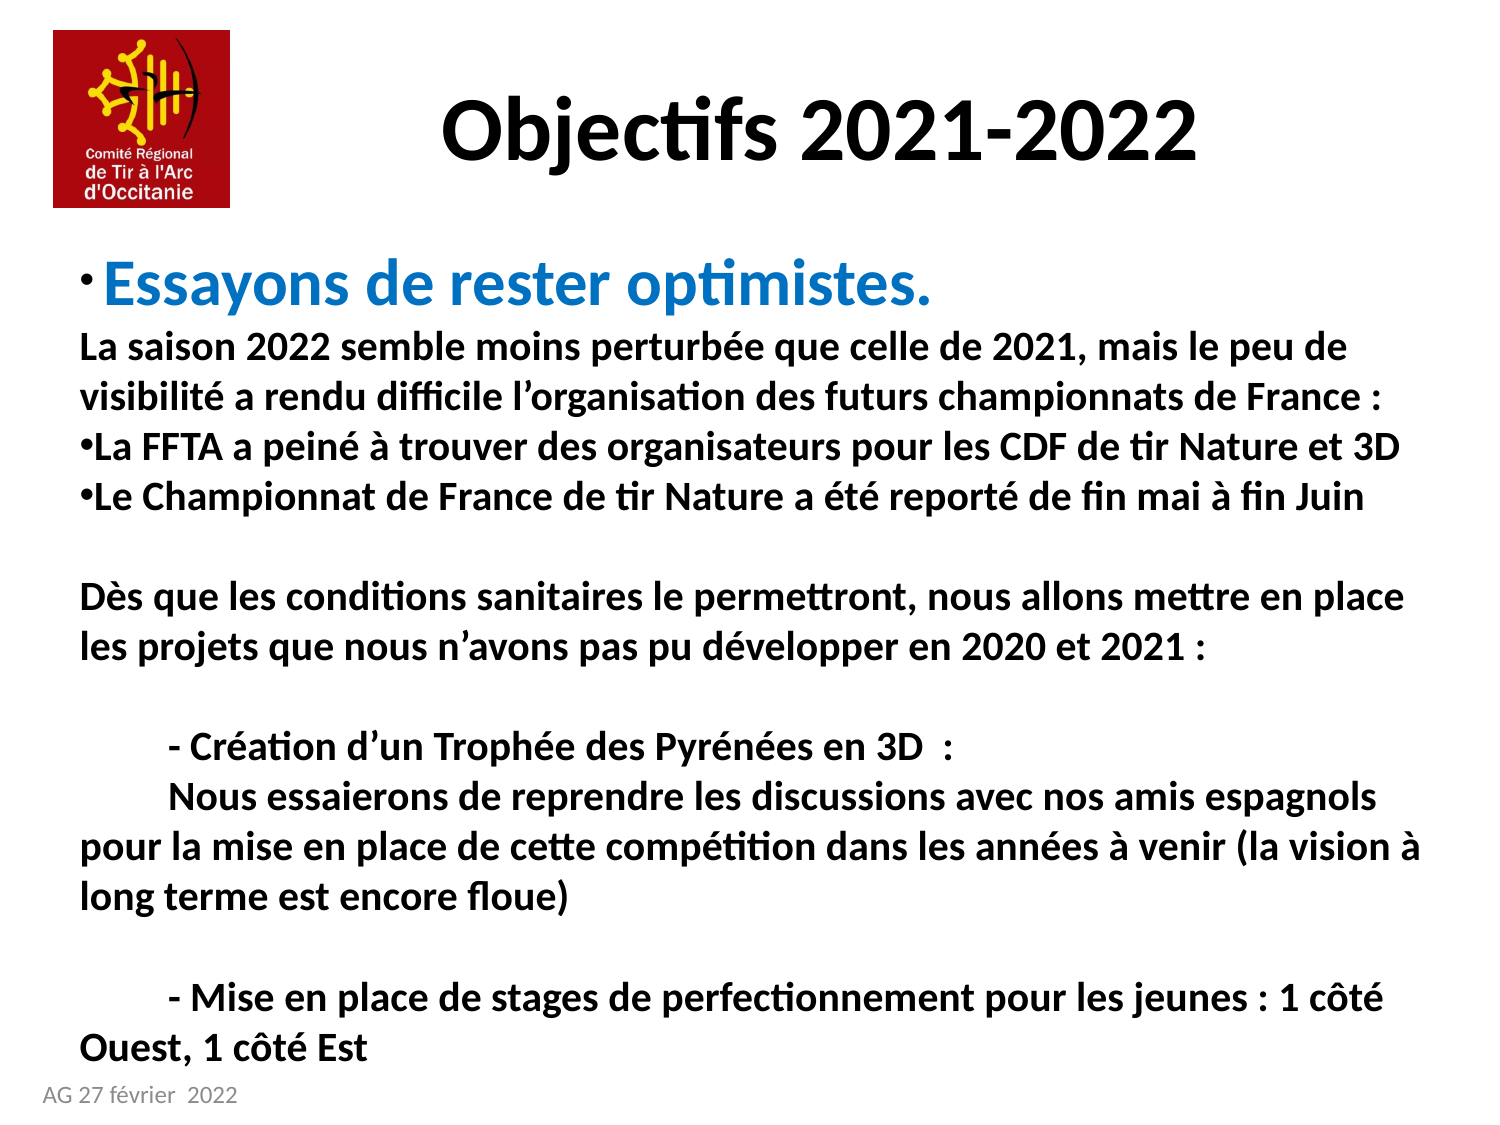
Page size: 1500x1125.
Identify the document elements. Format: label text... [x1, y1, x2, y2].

list Objectifs 2021-2022 [371, 61, 1270, 220]
picture [52, 30, 230, 209]
text_box Essayons de rester optimistes. La saison 2022 semble moins perturbée que celle de 2021, mais le peu de visibilité a rendu difficile l’organisation des futurs championnats de France : La FFTA a peiné à trouver des organisateurs pour les CDF de tir Nature et 3D Le Championnat de France de tir Nature a été reporté de fin mai à fin Juin Dès que les conditions sanitaires le permettront, nous allons mettre en place les projets que nous n’avons pas pu développer en 2020 et 2021 : - Création d’un Trophée des Pyrénées en 3D : Nous essaierons de reprendre les discussions avec nos amis espagnols pour la mise en place de cette compétition dans les années à venir (la vision à long terme est encore floue) - Mise en place de stages de perfectionnement pour les jeunes : 1 côté Ouest, 1 côté Est [64, 231, 1459, 1125]
text_box AG 27 février 2022 [4, 1070, 64, 1118]
